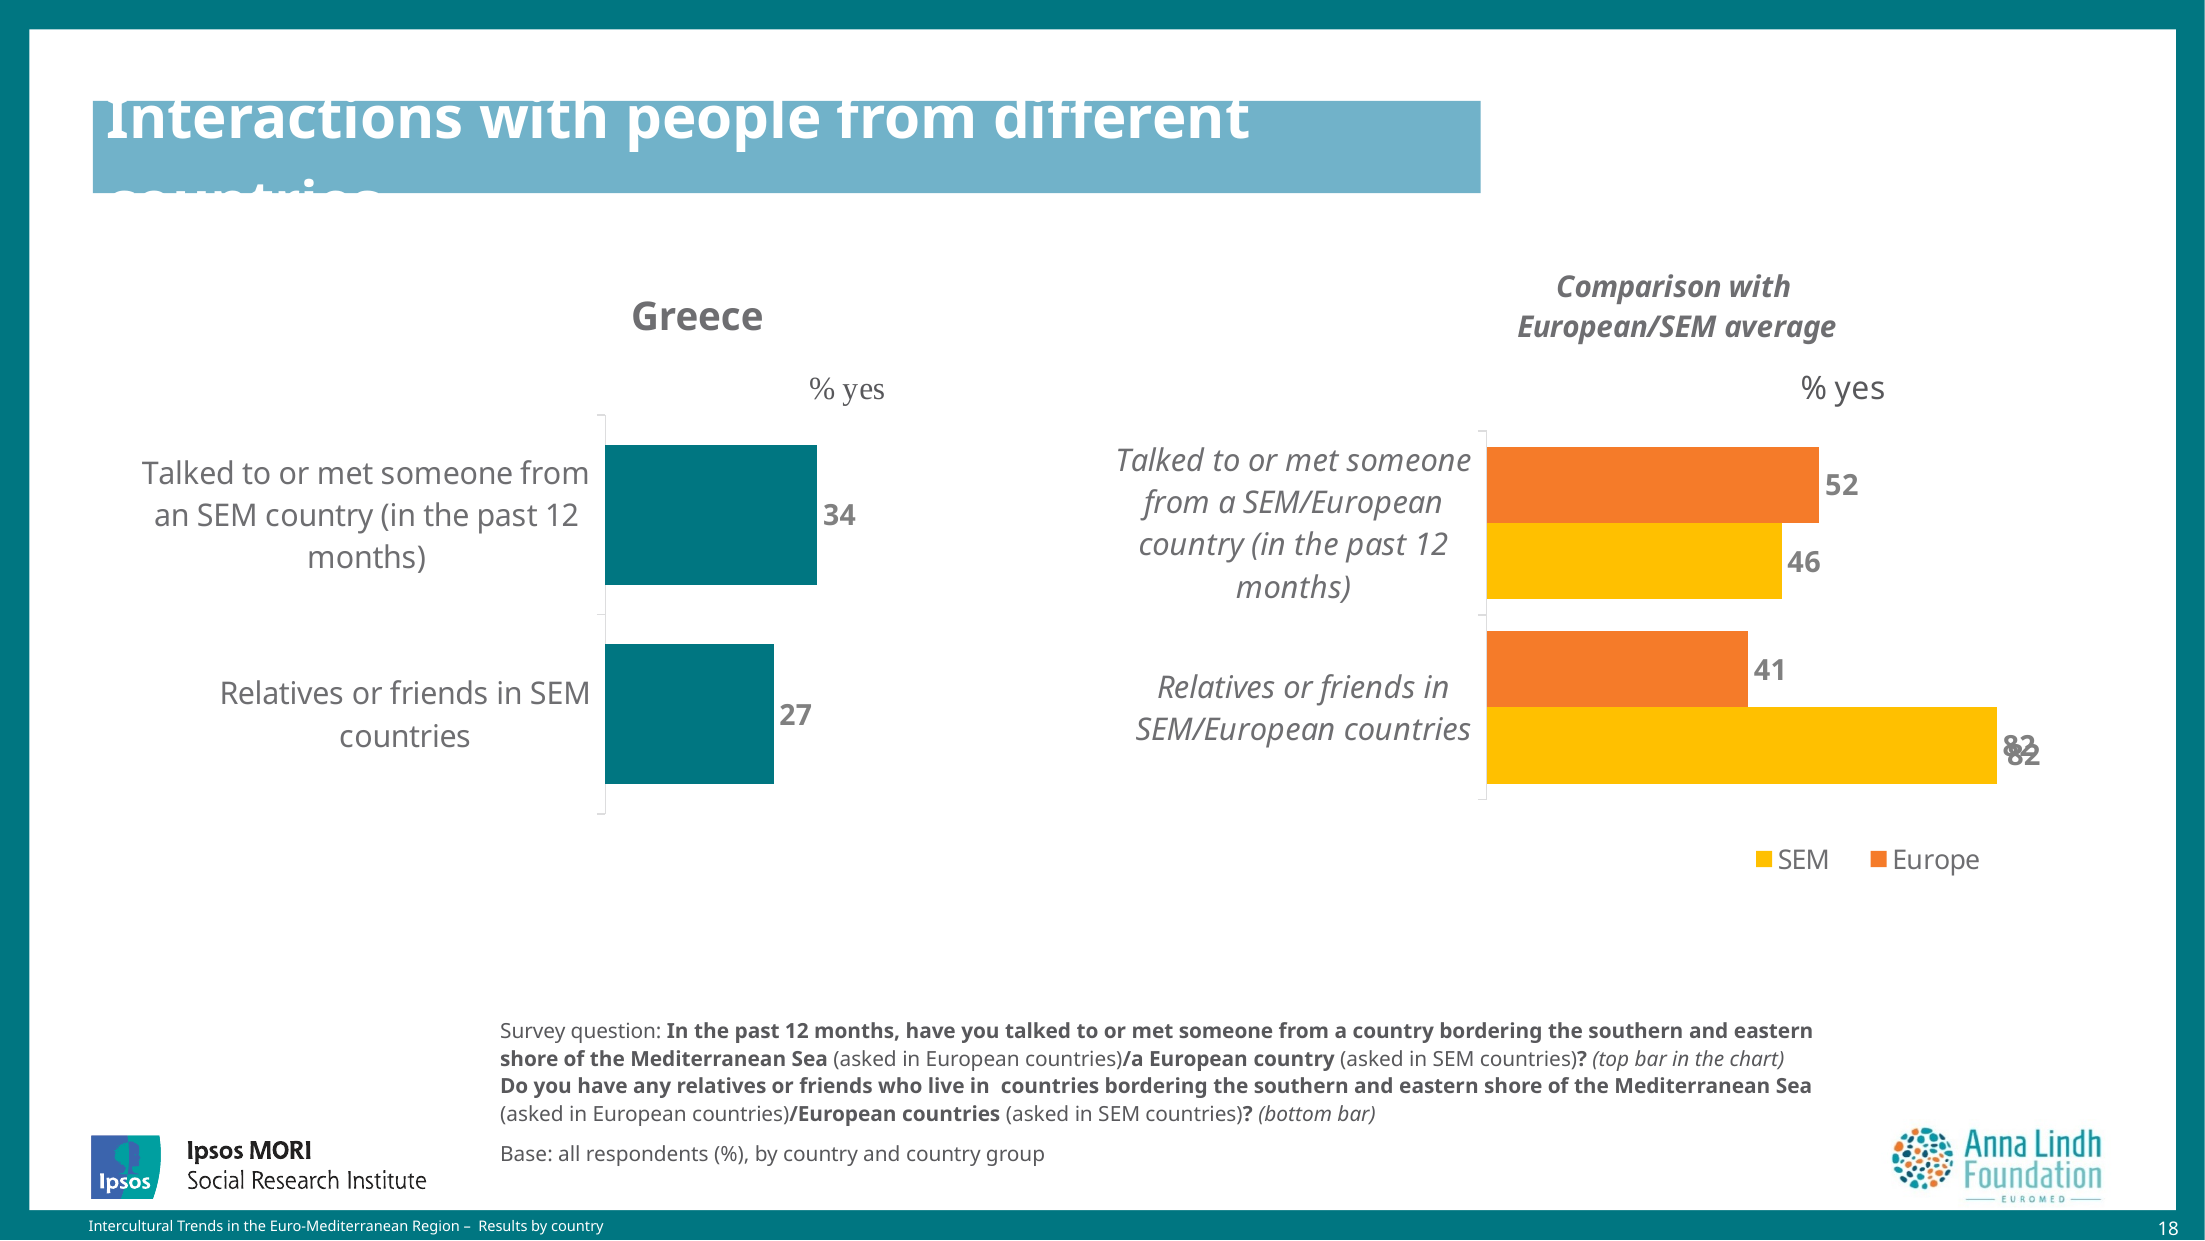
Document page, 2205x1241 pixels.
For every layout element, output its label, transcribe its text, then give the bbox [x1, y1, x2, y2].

text_box Survey question: In the past 12 months, have you talked to or met someone from a country bordering the southern and eastern shore of the Mediterranean Sea (asked in European countries)/a European country (asked in SEM countries)? (top bar in the chart) Do you have any relatives or friends who live in countries bordering the southern and eastern shore of the Mediterranean Sea (asked in European countries)/European countries (asked in SEM countries)? (bottom bar) Base: all respondents (%), by country and country group [500, 1044, 1835, 1166]
picture [1881, 1119, 2114, 1209]
title Interactions with people from different countries [92, 100, 1481, 194]
chart [138, 230, 2072, 1076]
